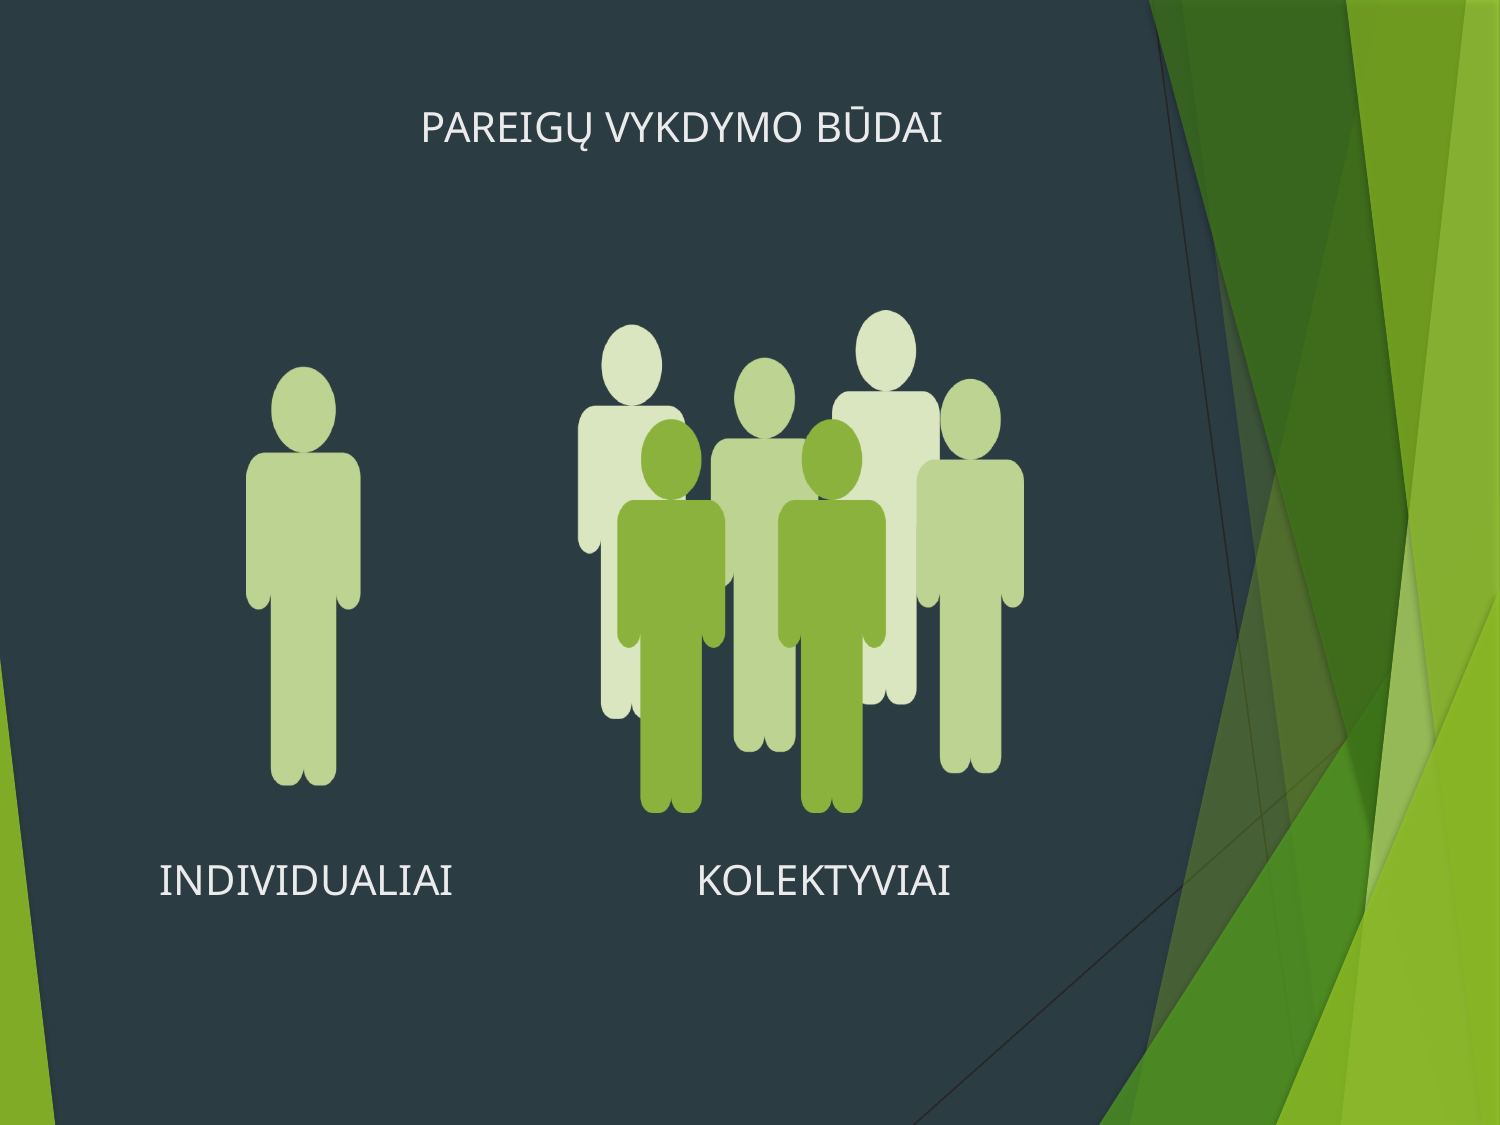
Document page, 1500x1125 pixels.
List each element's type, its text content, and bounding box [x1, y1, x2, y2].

text_box KOLEKTYVIAI [629, 846, 1019, 912]
picture [245, 309, 1024, 814]
list PAREIGŲ VYKDYMO BŪDAI [394, 93, 1254, 165]
text_box INDIVIDUALIAI [106, 846, 497, 912]
